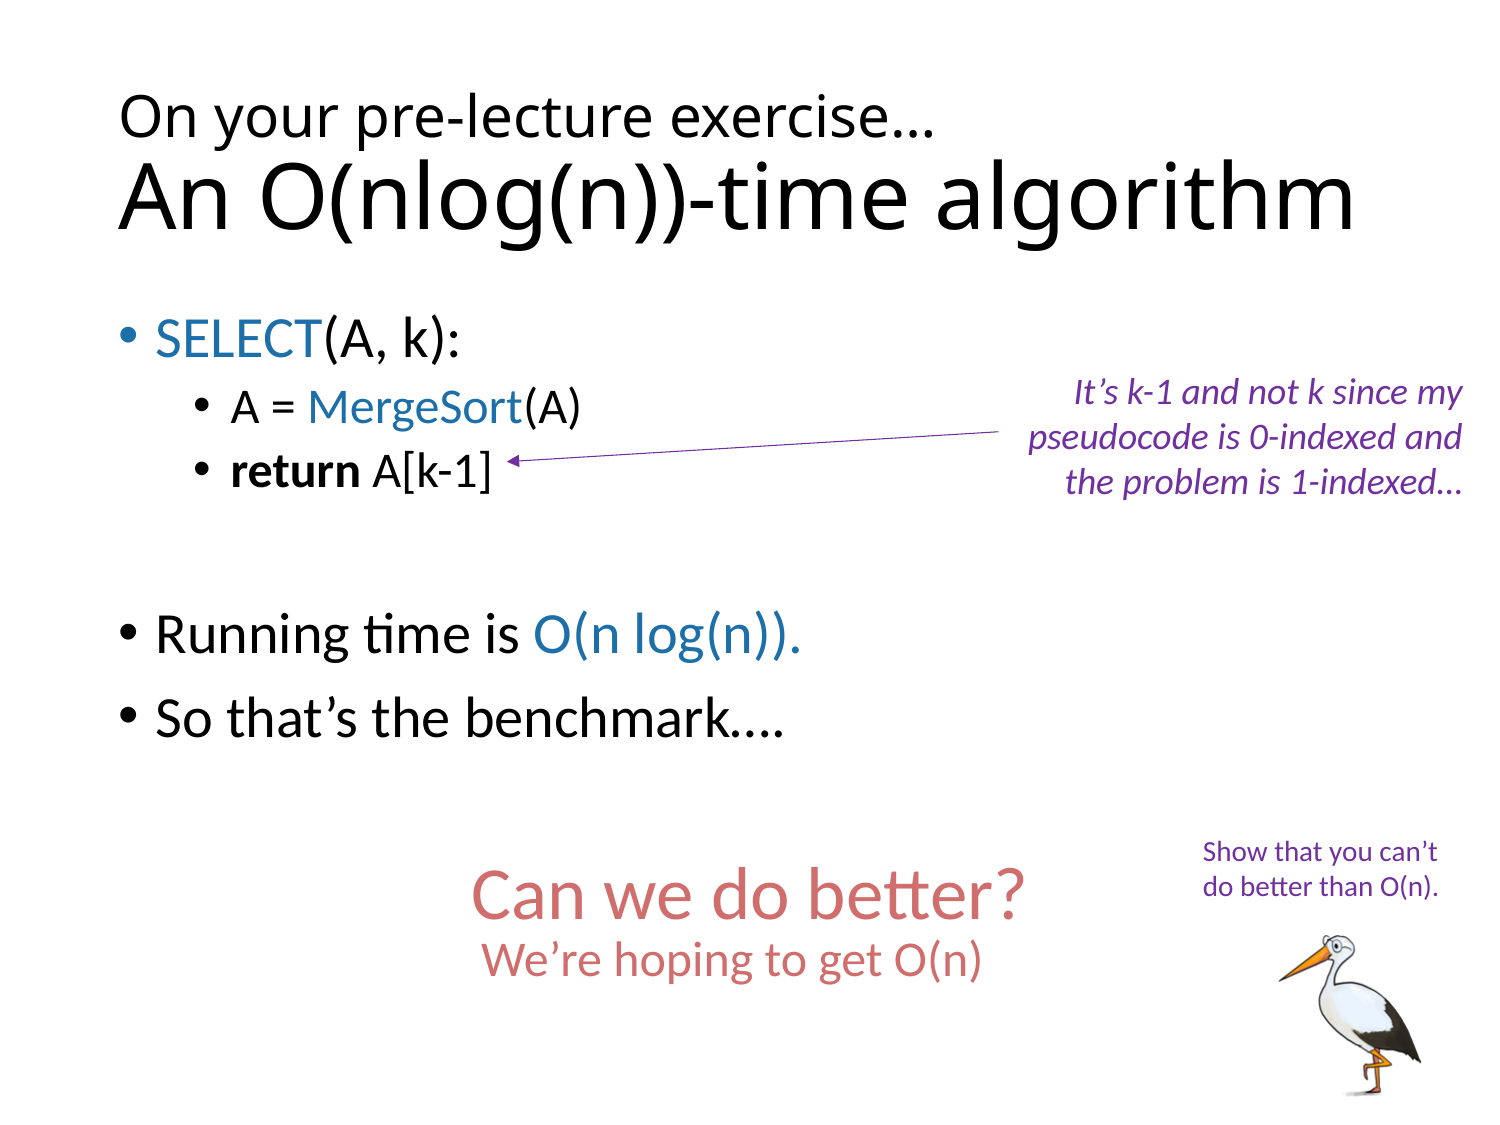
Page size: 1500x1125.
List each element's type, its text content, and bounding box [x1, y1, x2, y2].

text_box Show that you can’t do better than O(n). [1188, 824, 1486, 910]
title On your pre-lecture exercise… An O(nlog(n))-time algorithm [103, 59, 1397, 278]
text_box We’re hoping to get O(n) [201, 918, 999, 994]
picture [1266, 918, 1438, 1108]
text_box It’s k-1 and not k since my pseudocode is 0-indexed and the problem is 1-indexed… [998, 359, 1478, 510]
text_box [506, 431, 999, 462]
list SELECT(A, k): A = MergeSort(A) return A[k-1] Running time is O(n log(n)). So that’s the benchmark…. Can we do better? [103, 299, 1397, 1014]
